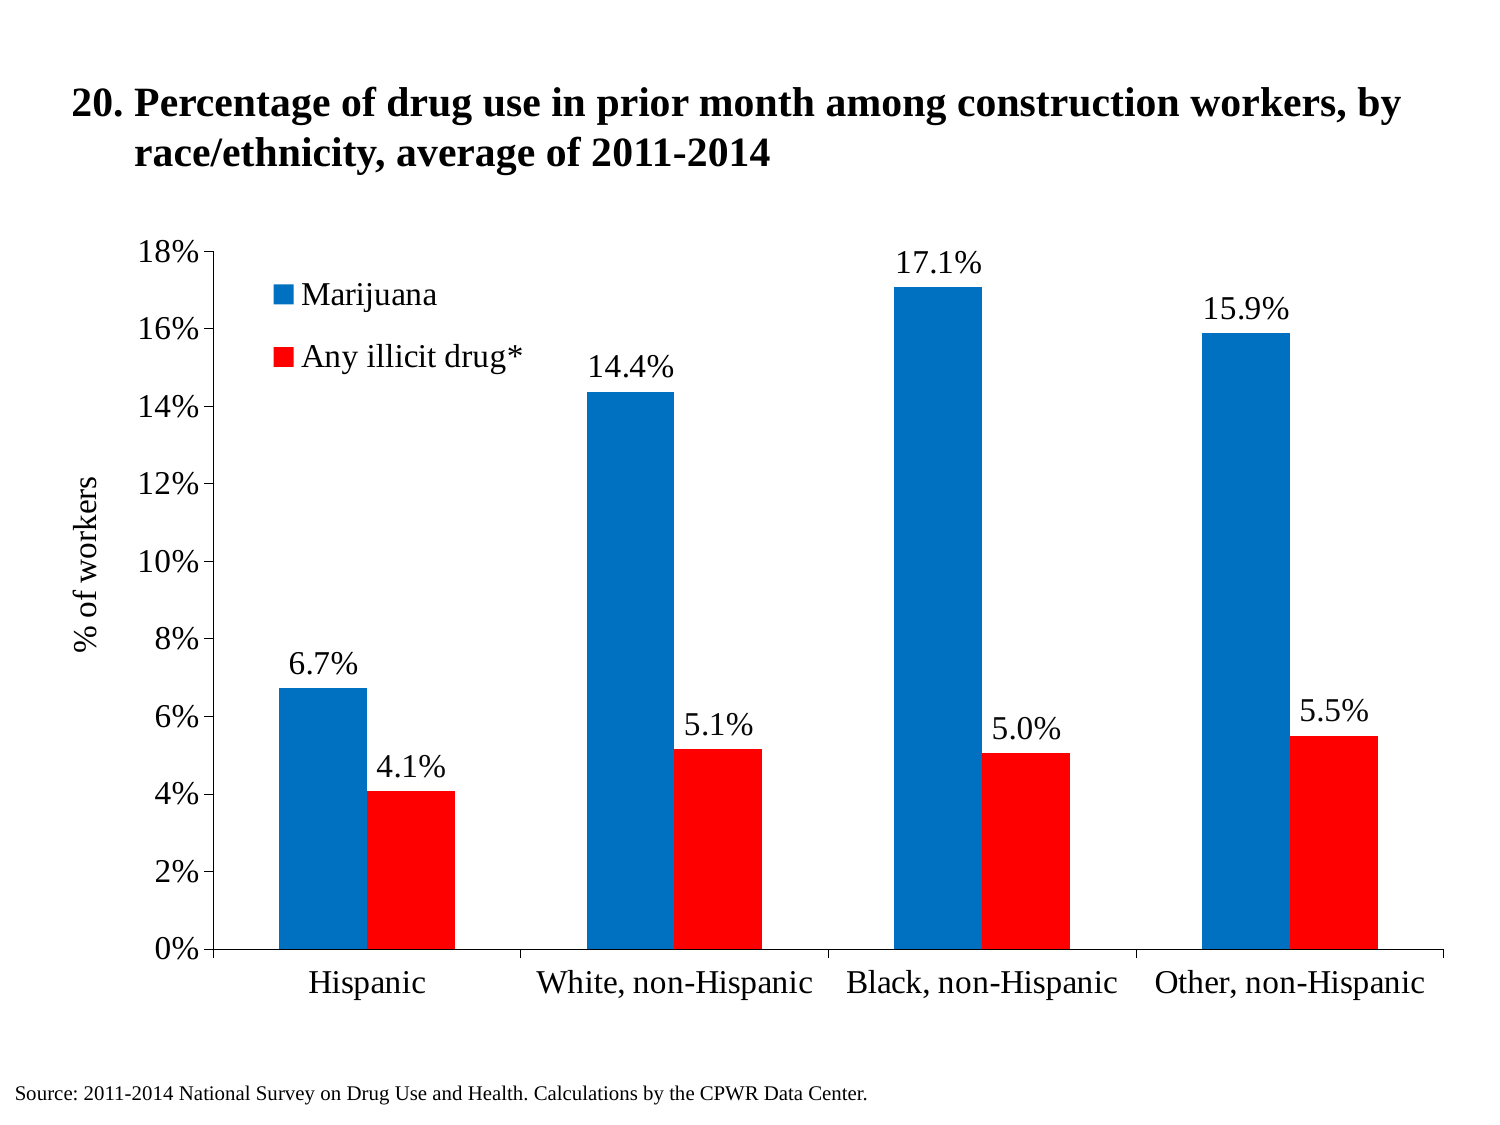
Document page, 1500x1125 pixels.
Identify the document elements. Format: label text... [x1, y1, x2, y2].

text_box Source: 2011-2014 National Survey on Drug Use and Health. Calculations by the CPWR Data Center. [0, 1072, 1500, 1112]
chart [56, 199, 1444, 1053]
title 20. Percentage of drug use in prior month among construction workers, by race/ethnicity, average of 2011-2014 [56, 50, 1444, 199]
